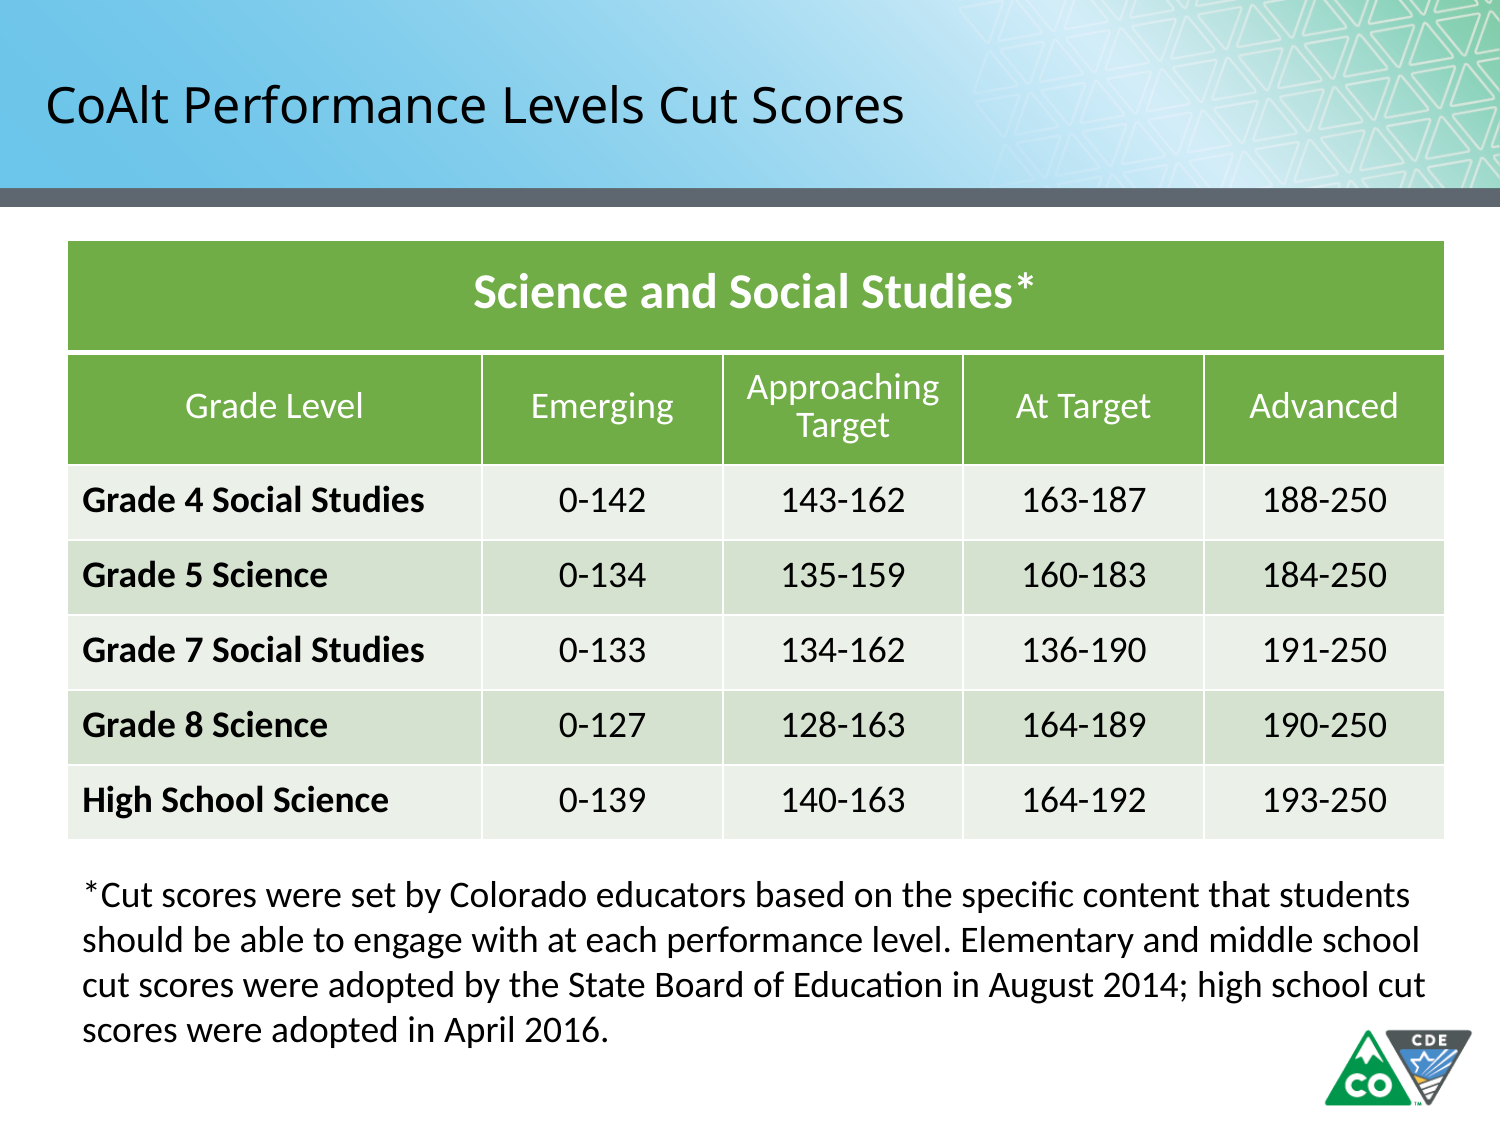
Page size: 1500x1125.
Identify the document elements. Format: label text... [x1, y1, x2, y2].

table_cell 0-142 [483, 466, 722, 539]
table_cell Grade Level [68, 355, 481, 464]
table_cell 143-162 [724, 466, 962, 539]
table_cell 0-127 [483, 691, 722, 764]
table_cell Grade 5 Science [68, 541, 481, 614]
table_cell 191-250 [1205, 616, 1444, 689]
table_cell 0-139 [483, 766, 722, 839]
table_cell Advanced [1205, 355, 1444, 464]
table_cell 164-192 [964, 766, 1203, 839]
table_cell 140-163 [724, 766, 962, 839]
table_cell Approaching Target [724, 355, 962, 464]
picture [0, 0, 1500, 207]
table_cell 193-250 [1205, 766, 1444, 839]
table_cell 128-163 [724, 691, 962, 764]
table_cell 0-133 [483, 616, 722, 689]
table_cell Grade 8 Science [68, 691, 481, 764]
table_cell 135-159 [724, 541, 962, 614]
table_cell 0-134 [483, 541, 722, 614]
table_cell Grade 4 Social Studies [68, 466, 481, 539]
table_cell Grade 7 Social Studies [68, 616, 481, 689]
picture [1312, 1021, 1482, 1113]
table_cell Emerging [483, 355, 722, 464]
table_cell 188-250 [1205, 466, 1444, 539]
table_cell 136-190 [964, 616, 1203, 689]
title CoAlt Performance Levels Cut Scores [45, 45, 1339, 162]
table_cell 184-250 [1205, 541, 1444, 614]
table_cell High School Science [68, 766, 481, 839]
table_cell 163-187 [964, 466, 1203, 539]
table_cell 134-162 [724, 616, 962, 689]
table_cell 164-189 [964, 691, 1203, 764]
table_cell 160-183 [964, 541, 1203, 614]
text_box *Cut scores were set by Colorado educators based on the specific content that students should be able to engage with at each performance level. Elementary and middle school cut scores were adopted by the State Board of Education in August 2014; high school cut scores were adopted in April 2016. [67, 863, 1445, 1058]
table_cell 190-250 [1205, 691, 1444, 764]
table_cell At Target [964, 355, 1203, 464]
table_header Science and Social Studies* [68, 241, 1444, 350]
